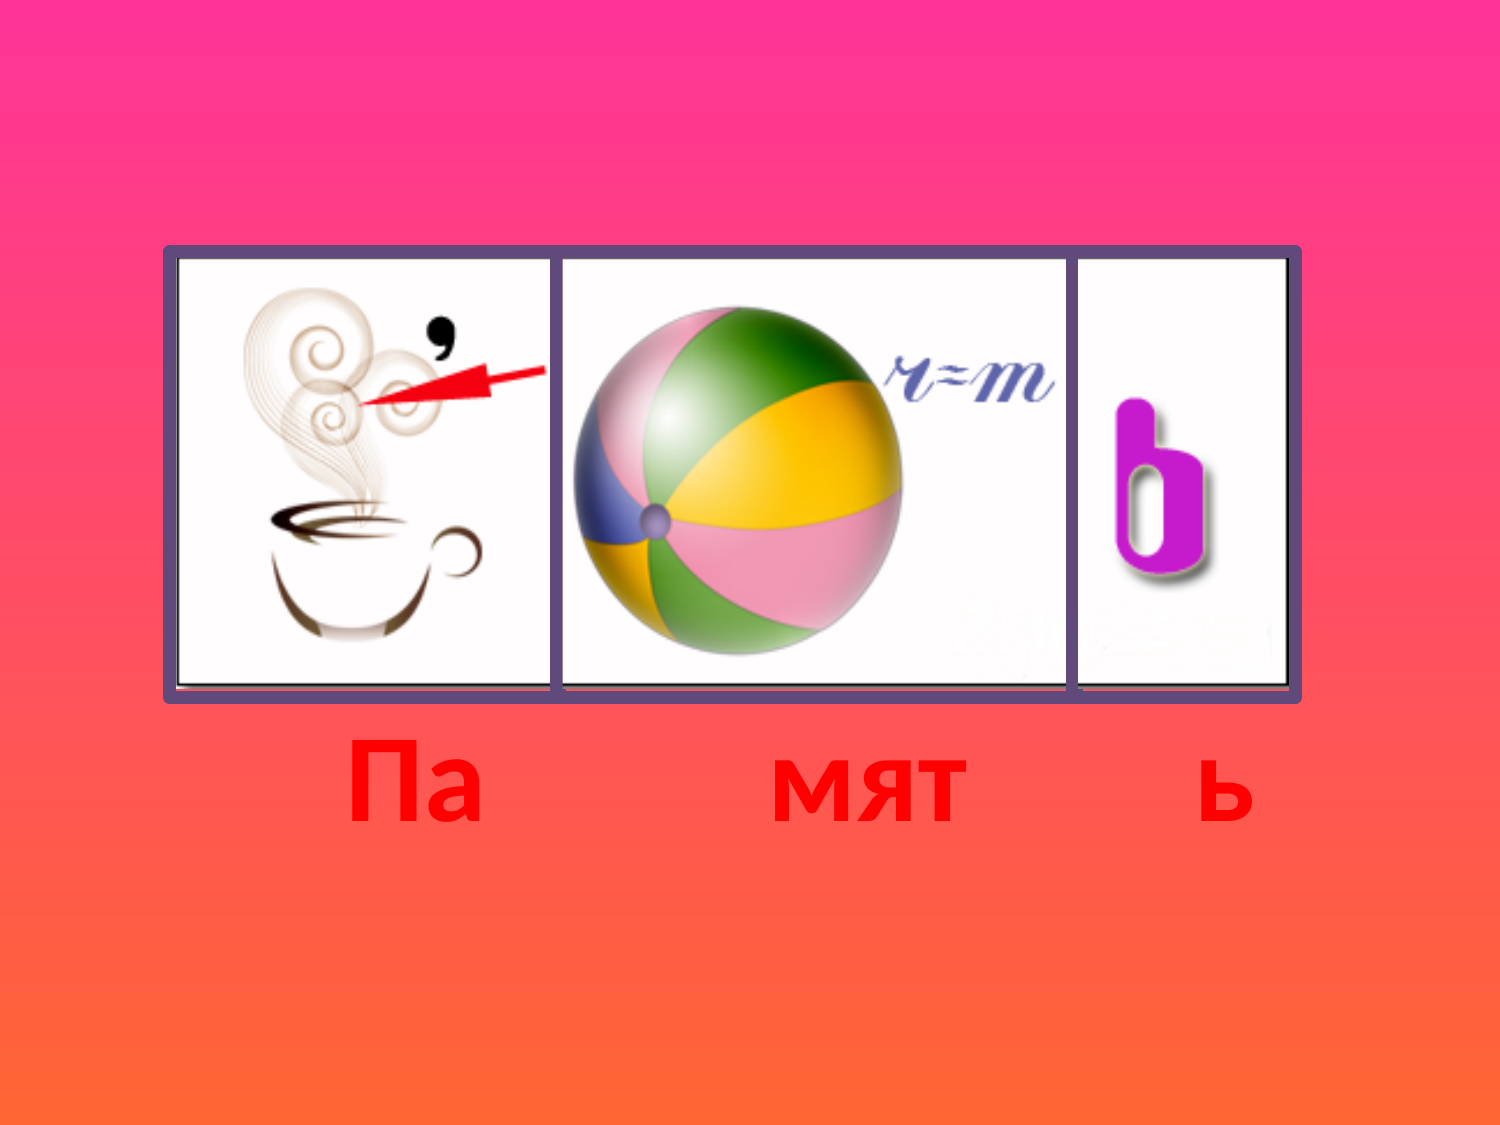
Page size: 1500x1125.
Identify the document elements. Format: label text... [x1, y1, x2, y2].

picture [175, 257, 555, 692]
text_box Па [281, 700, 551, 854]
text_box ь [1136, 688, 1313, 854]
text_box мят [691, 700, 1043, 854]
picture [562, 257, 1071, 692]
picture [1077, 257, 1290, 692]
